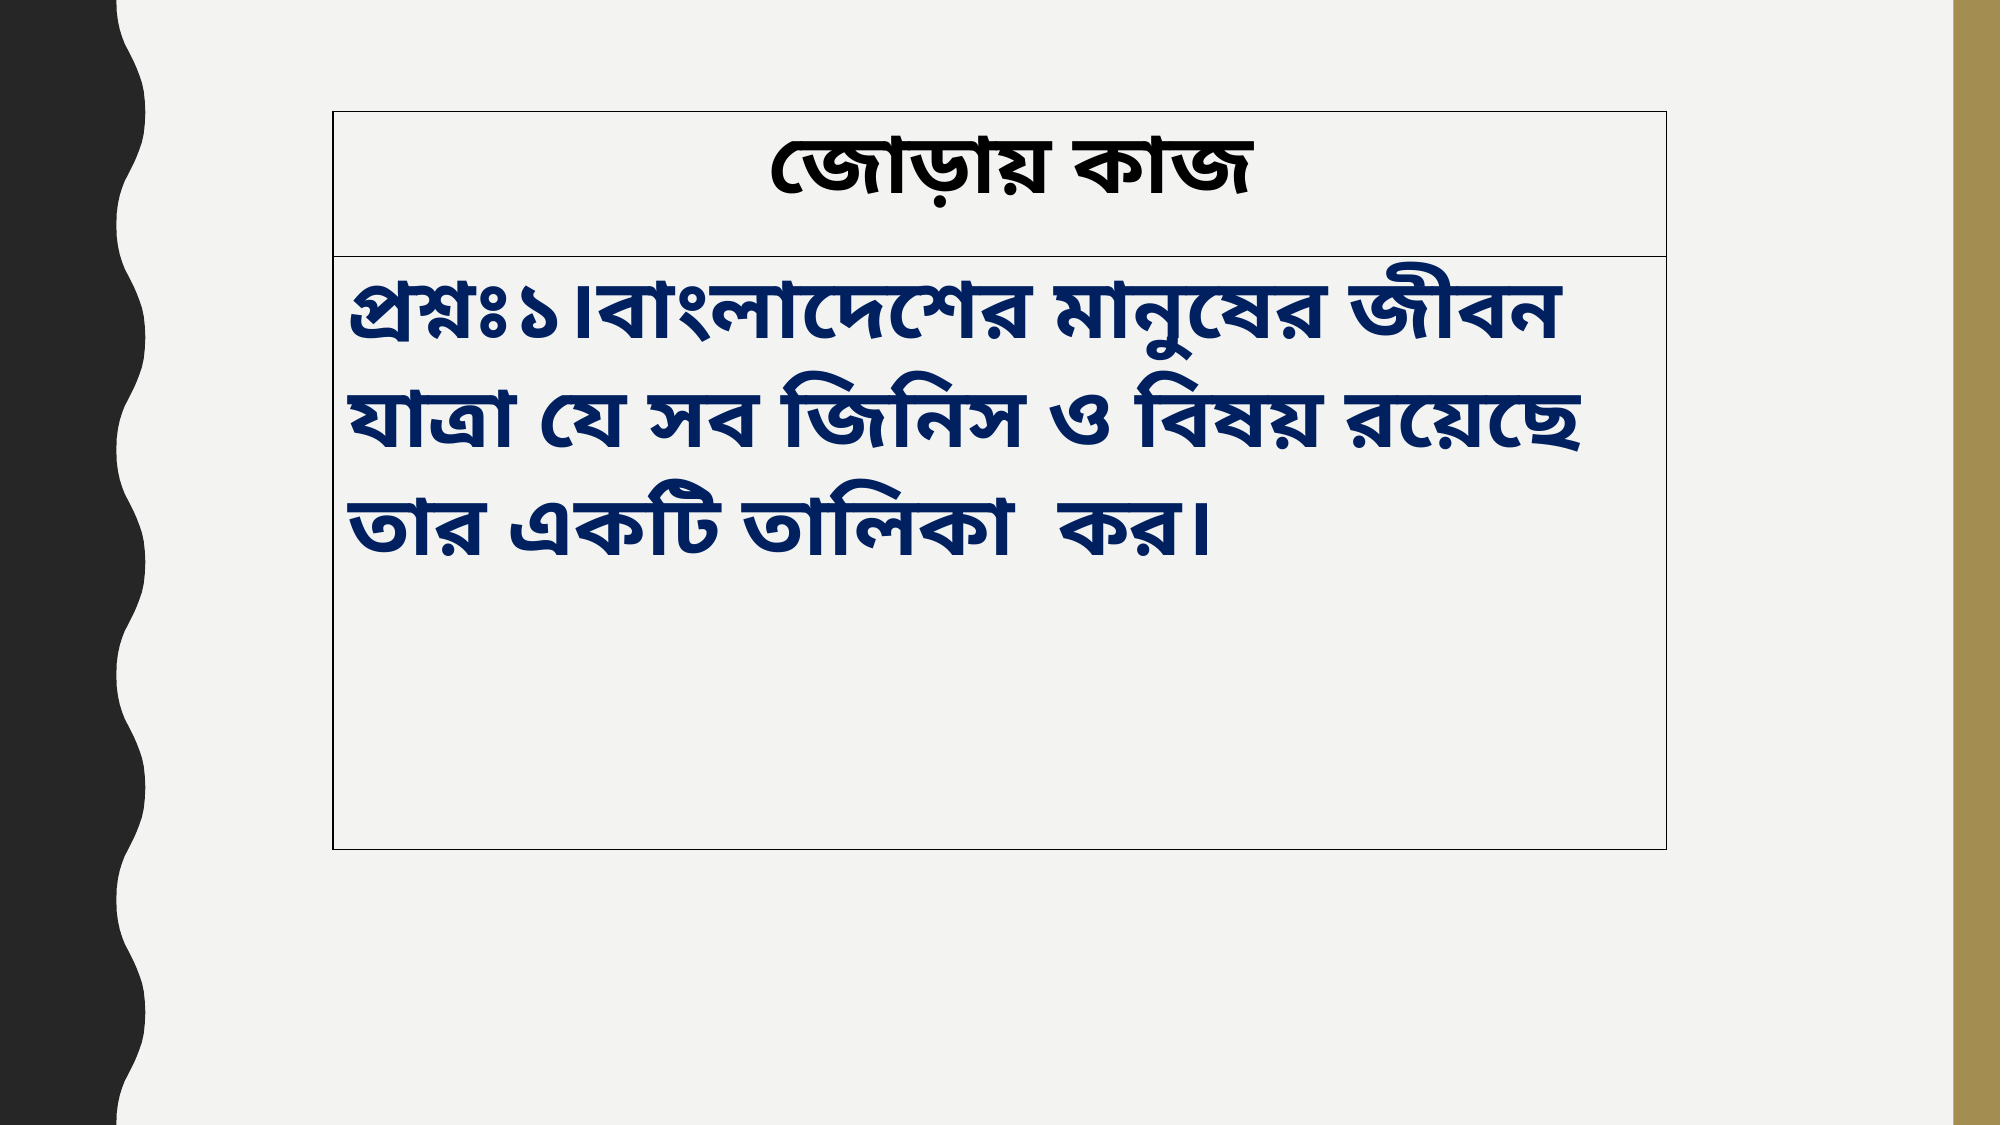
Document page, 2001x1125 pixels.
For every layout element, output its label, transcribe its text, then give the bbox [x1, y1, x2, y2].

table_header জোড়ায় কাজ [334, 112, 1666, 256]
table_cell প্রশ্নঃ১।বাংলাদেশের মানুষের জীবন যাত্রা যে সব জিনিস ও বিষয় রয়েছে তার একটি তালিকা কর। [334, 257, 1666, 849]
